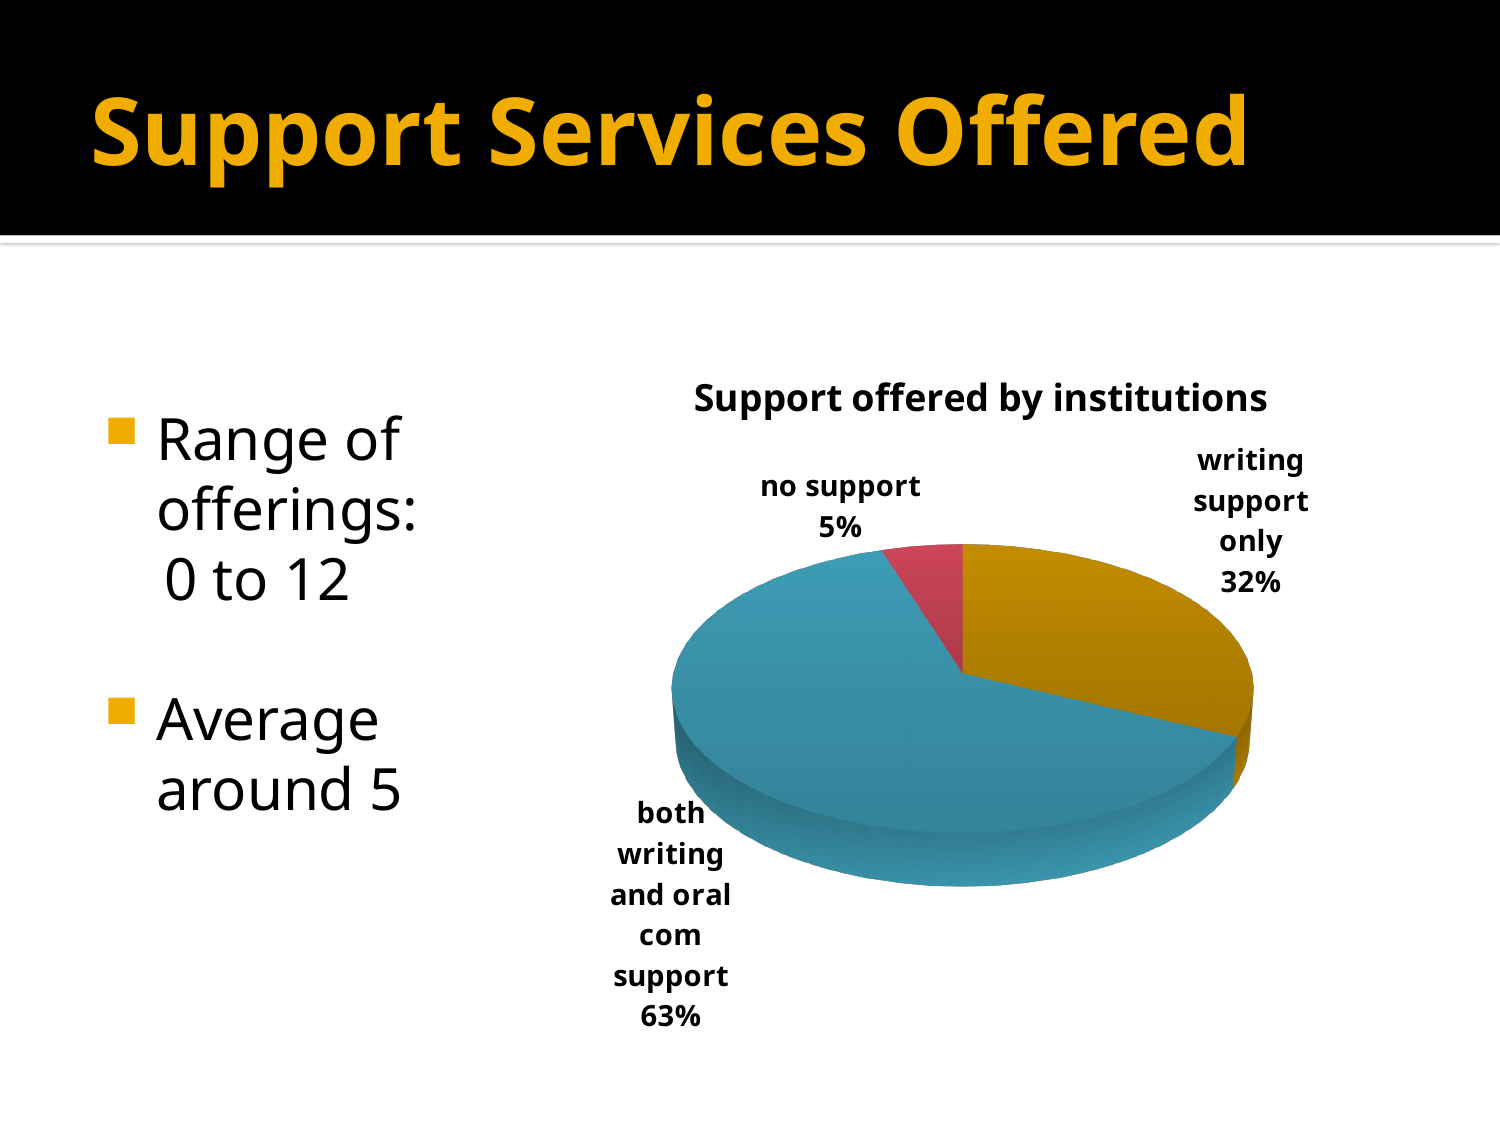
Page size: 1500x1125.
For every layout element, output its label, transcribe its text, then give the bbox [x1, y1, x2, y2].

chart [487, 337, 1475, 1037]
title Support Services Offered [75, 25, 1425, 231]
list Range of offerings: 0 to 12 Average around 5 [75, 387, 481, 988]
